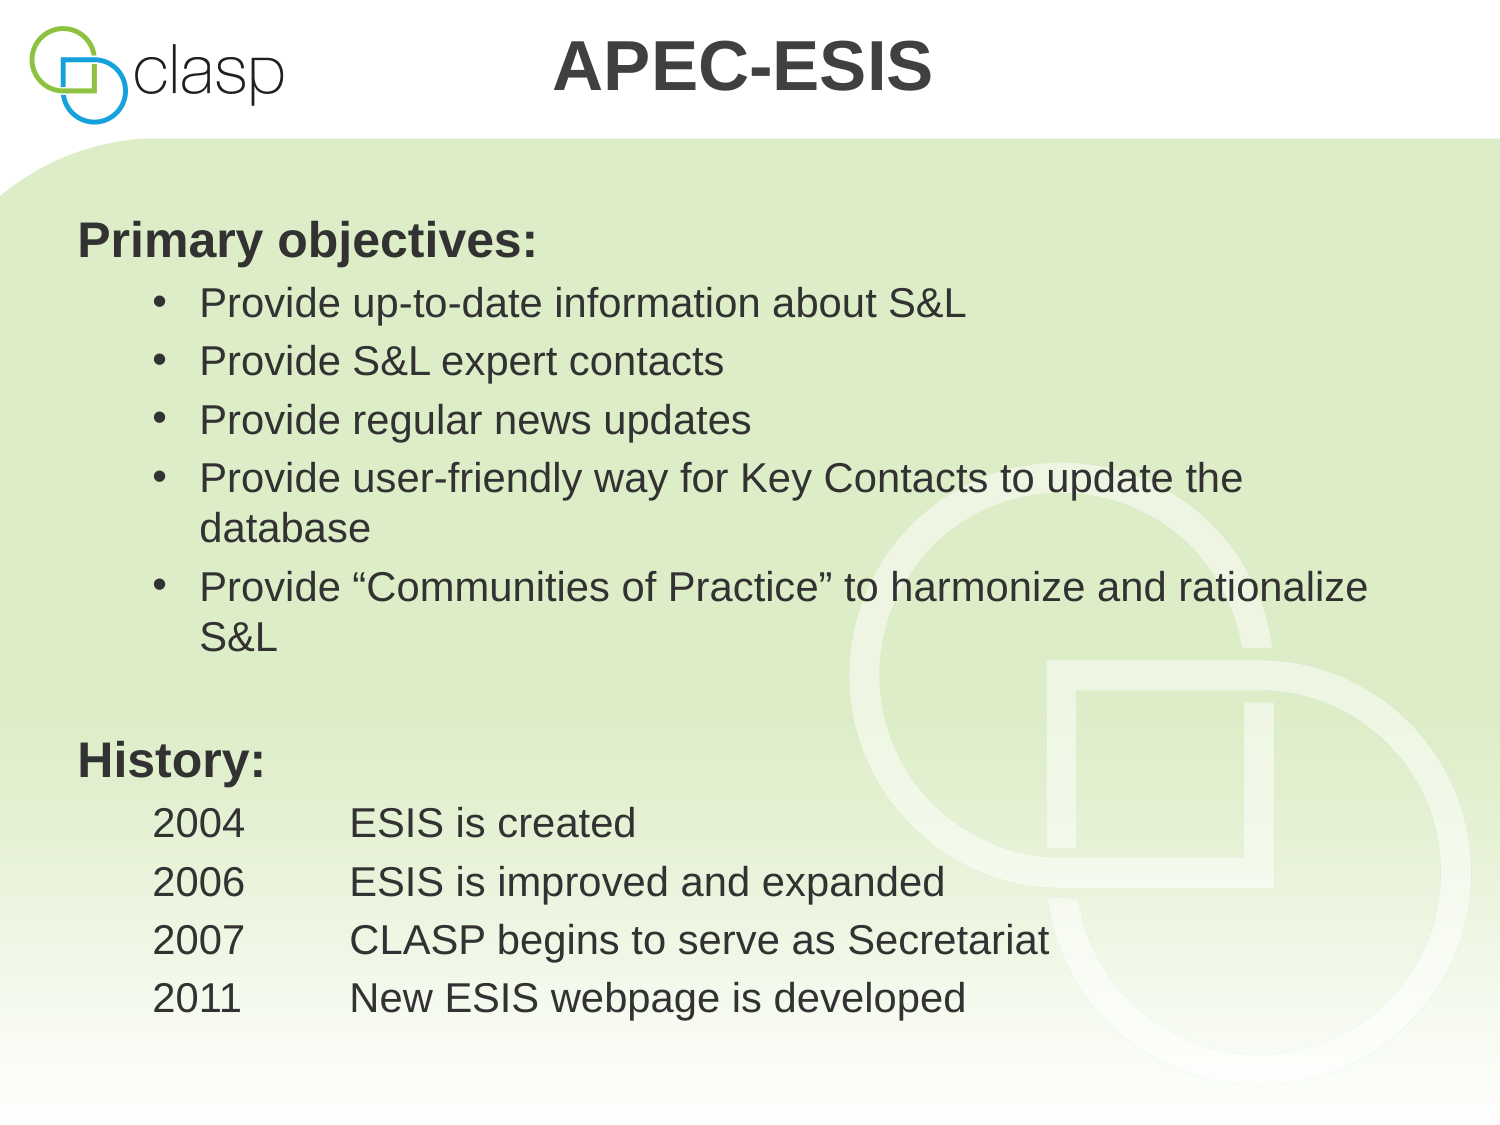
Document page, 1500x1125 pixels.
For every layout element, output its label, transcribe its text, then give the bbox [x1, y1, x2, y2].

list Primary objectives: Provide up-to-date information about S&L Provide S&L expert contacts Provide regular news updates Provide user-friendly way for Key Contacts to update the database Provide “Communities of Practice” to harmonize and rationalize S&L History: 2004 ESIS is created 2006 ESIS is improved and expanded 2007 CLASP begins to serve as Secretariat 2011 New ESIS webpage is developed [62, 199, 1426, 1088]
picture [0, 0, 1500, 1125]
title APEC-ESIS [62, 12, 1426, 138]
